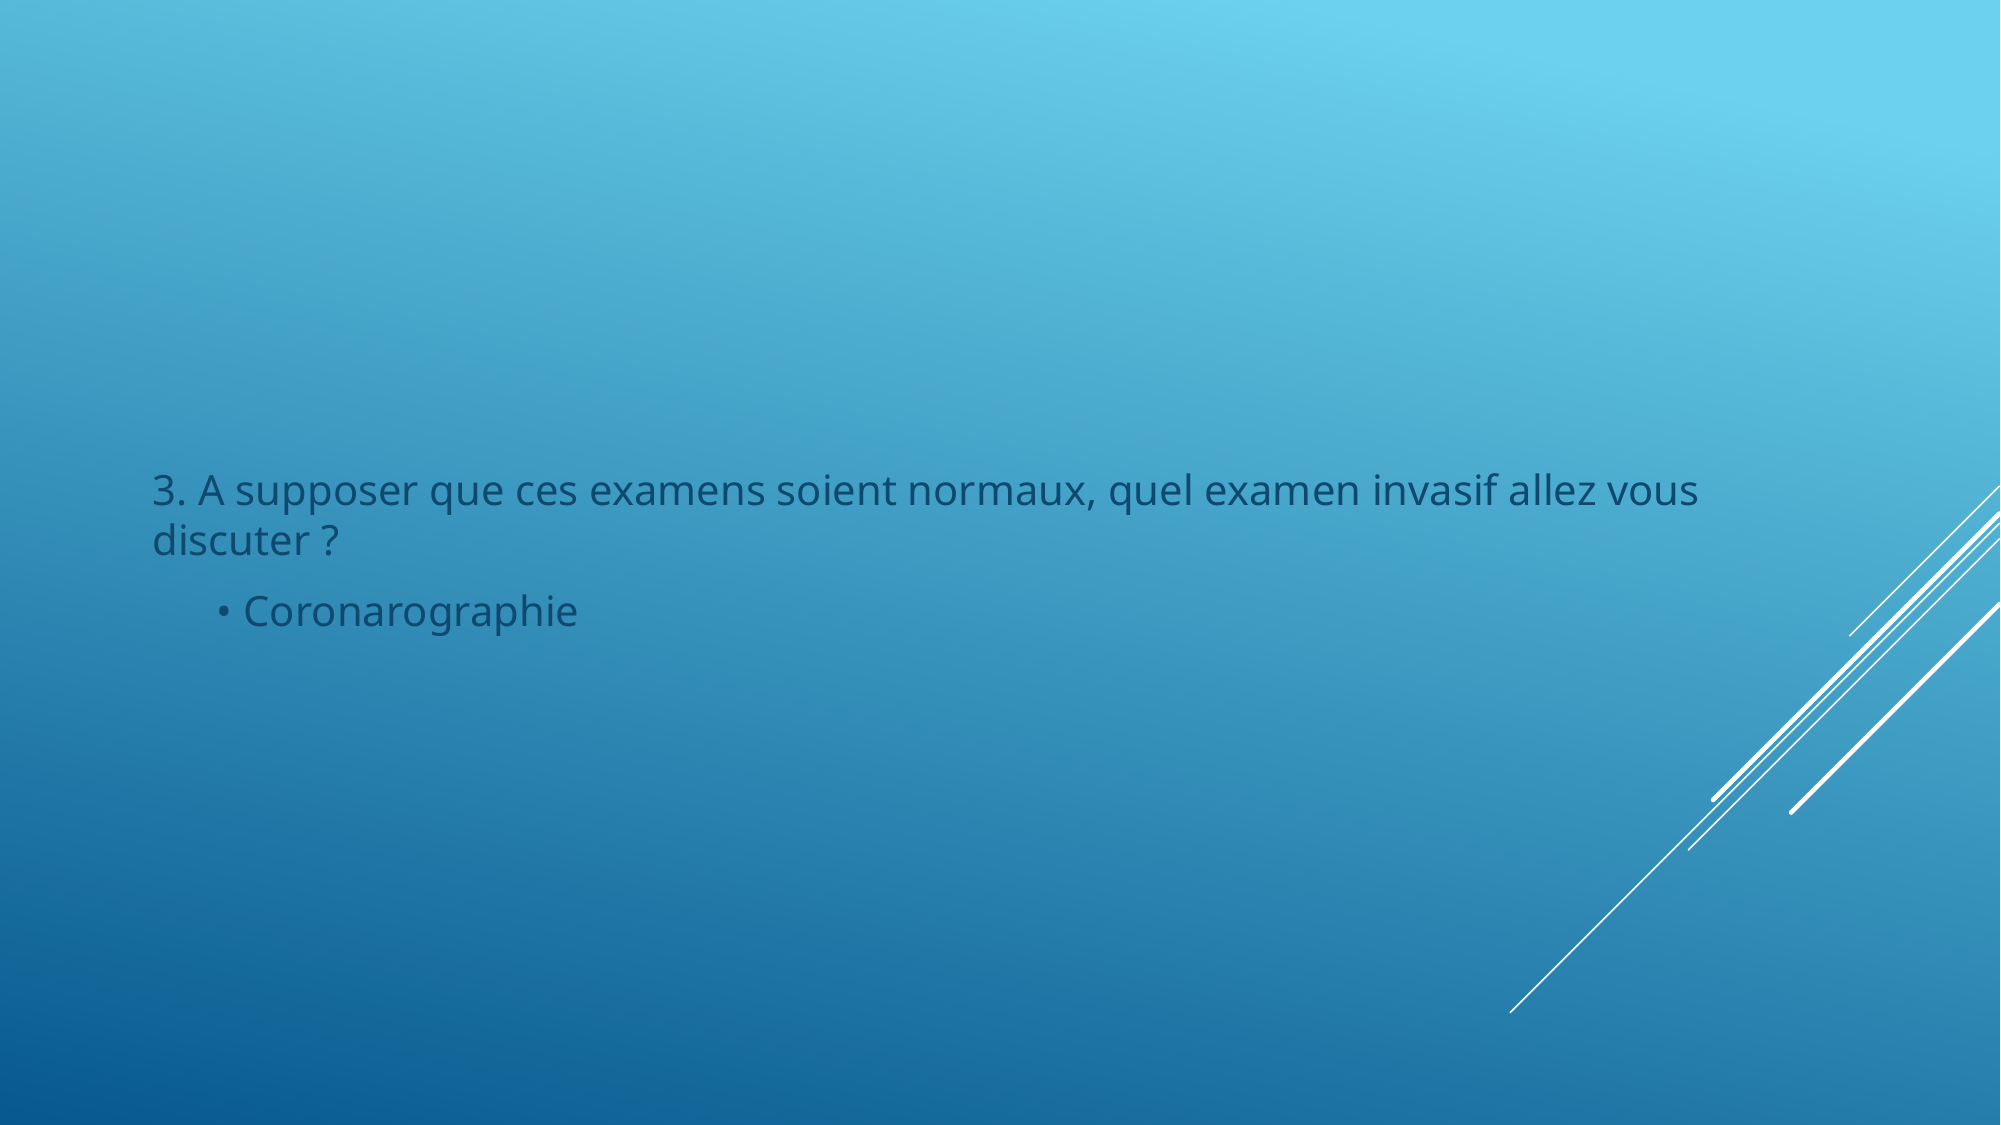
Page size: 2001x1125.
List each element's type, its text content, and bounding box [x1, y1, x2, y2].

list 3. A supposer que ces examens soient normaux, quel examen invasif allez vous discuter ? • Coronarographie [137, 84, 1863, 1014]
